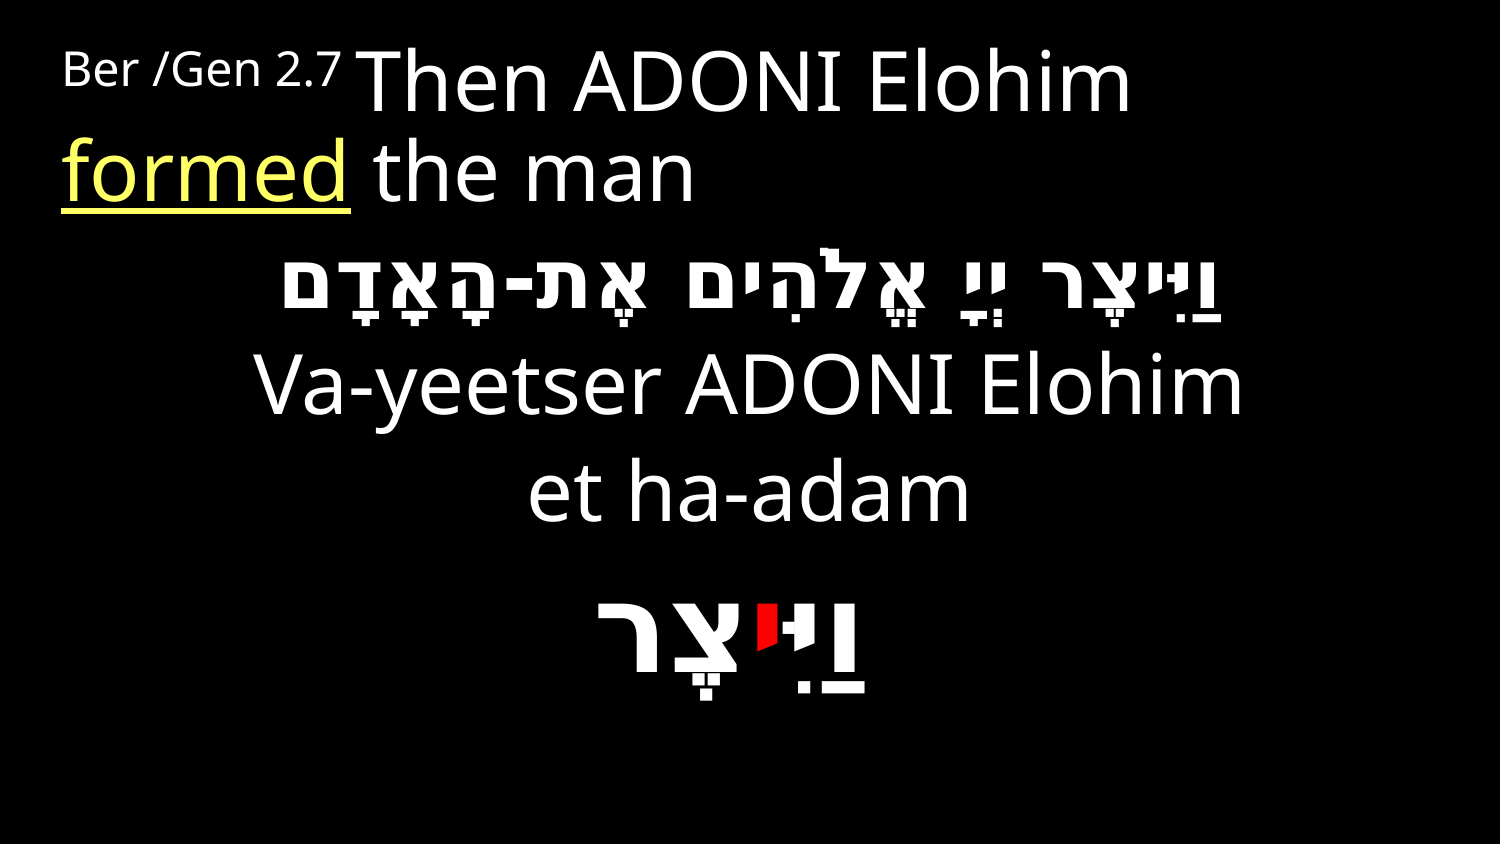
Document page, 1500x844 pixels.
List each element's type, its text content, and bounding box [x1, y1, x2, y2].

subtitle Ber /Gen 2.7 Then Adoni Elohim formed the man וַיִּיצֶר יְיָ אֱלֹהִים אֶת-הָאָדָם Va-yeetser Adoni Elohim et ha-adam וַיִּיצֶר [50, 34, 1450, 797]
